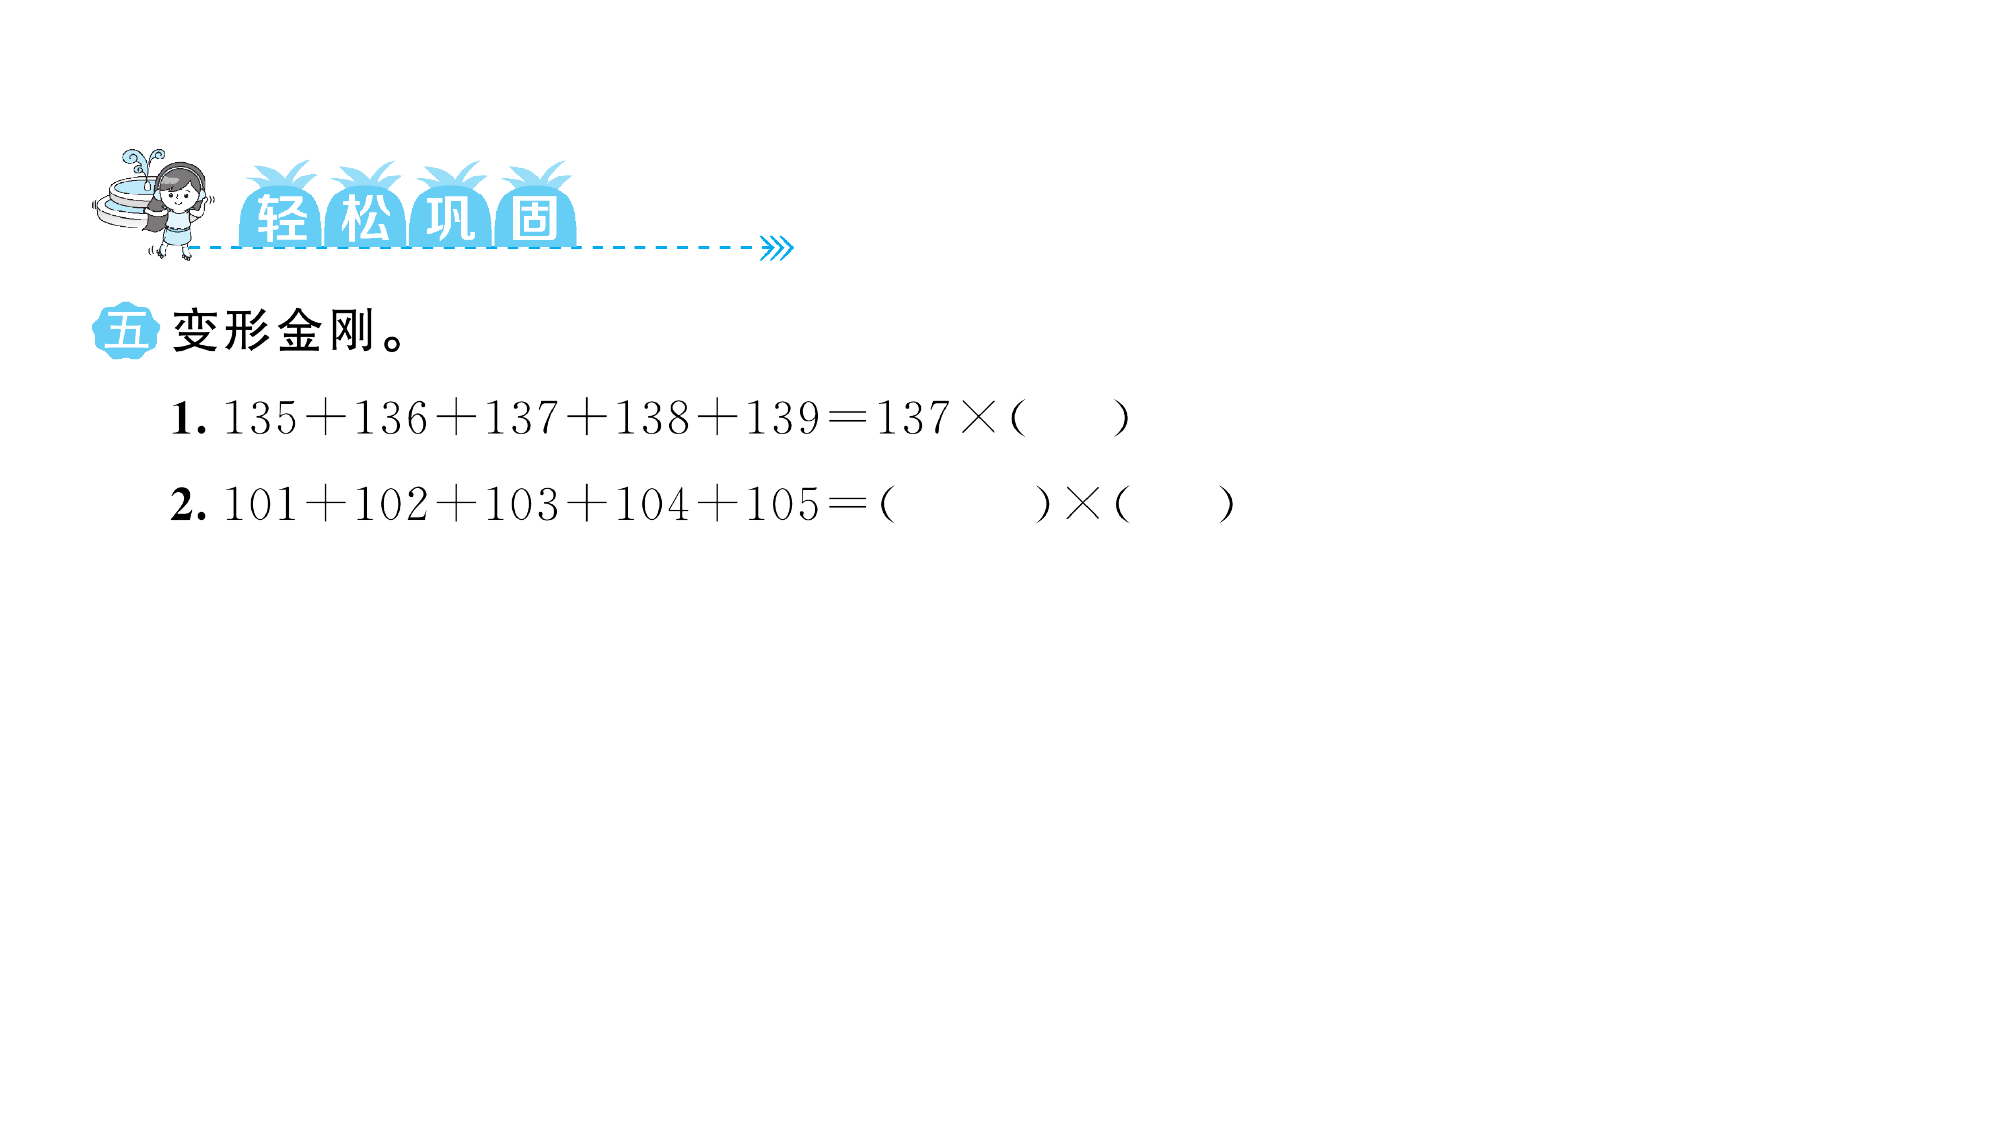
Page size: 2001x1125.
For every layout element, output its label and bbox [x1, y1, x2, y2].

picture [88, 118, 1979, 549]
